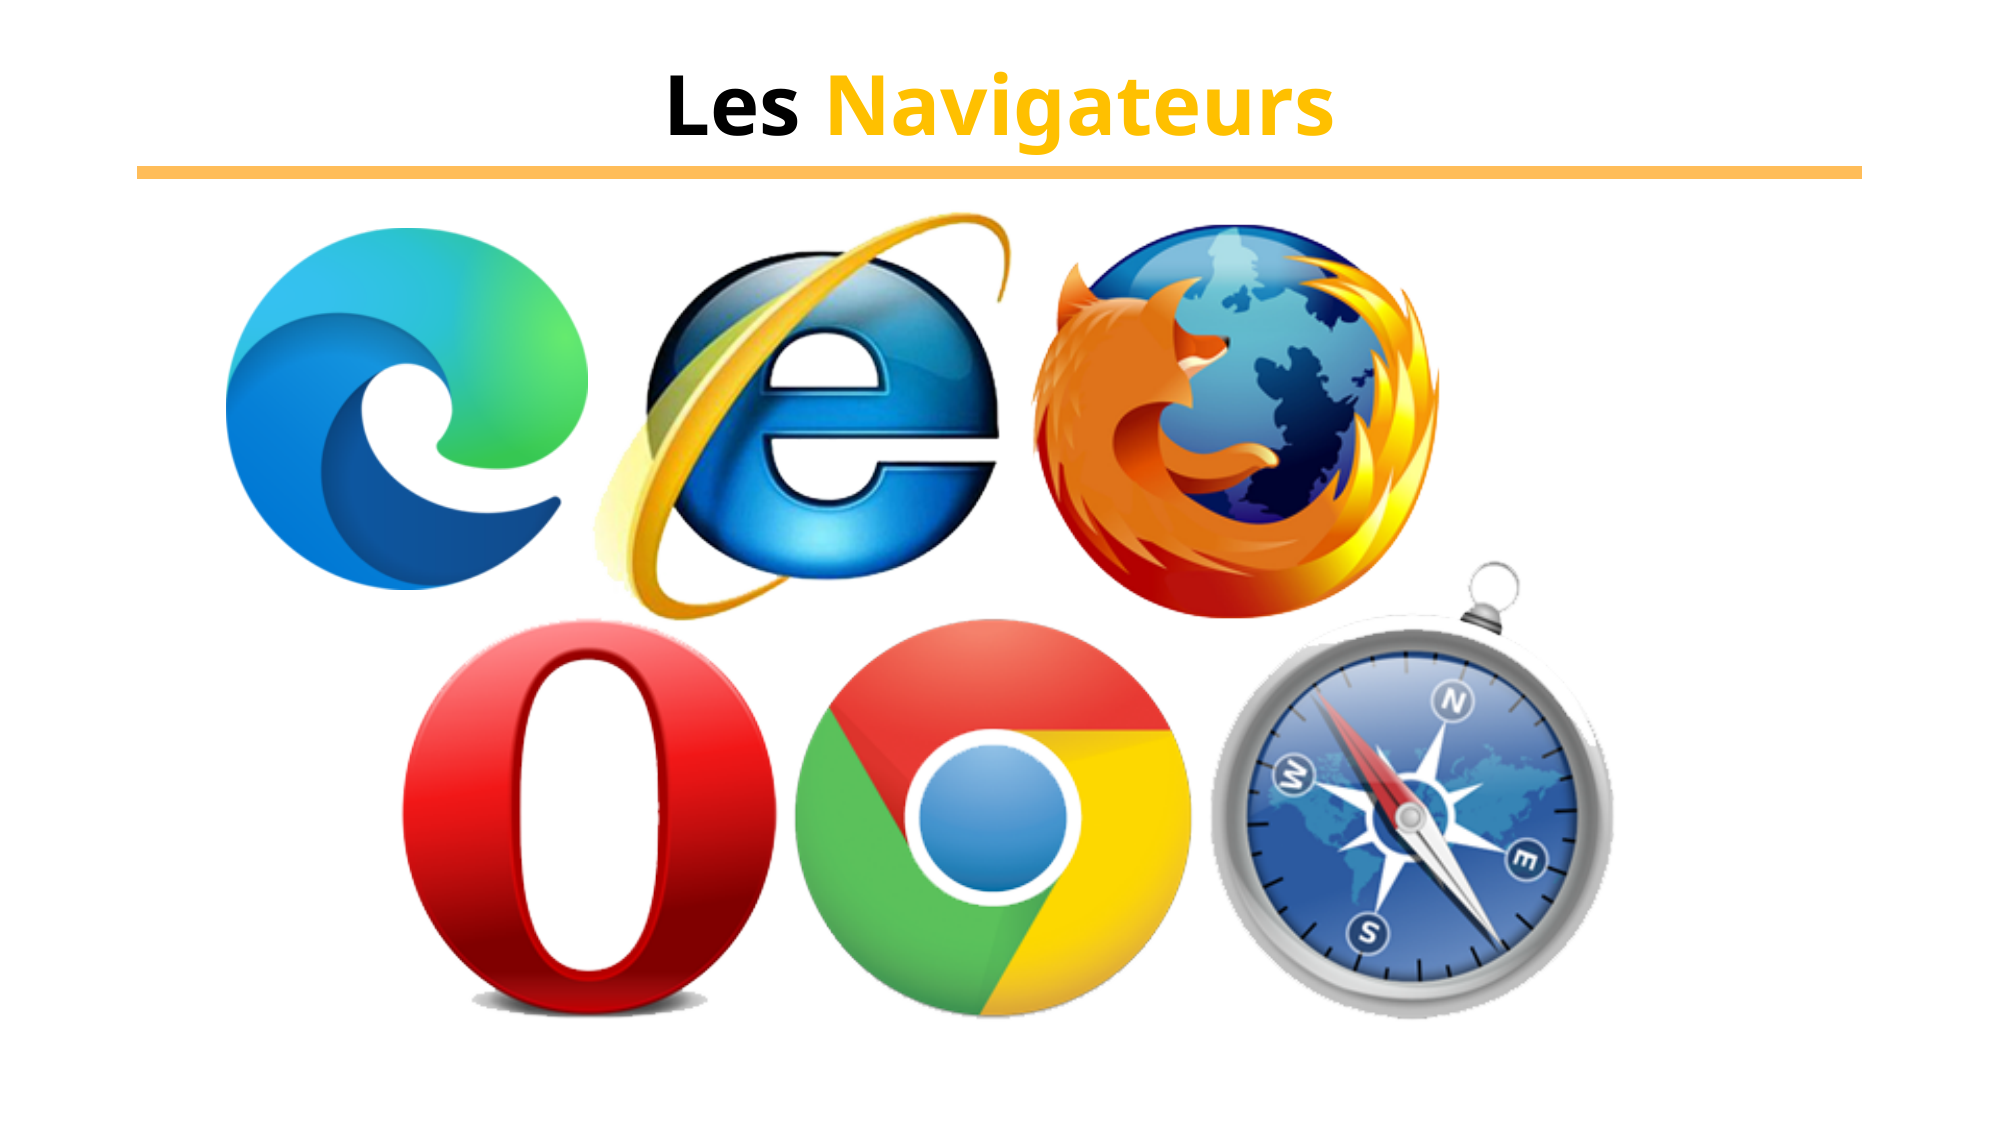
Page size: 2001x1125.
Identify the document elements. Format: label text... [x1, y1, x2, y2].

title Les Navigateurs [137, 0, 1863, 172]
picture [226, 198, 1638, 1032]
title Les Navigateurs [137, 173, 1863, 218]
